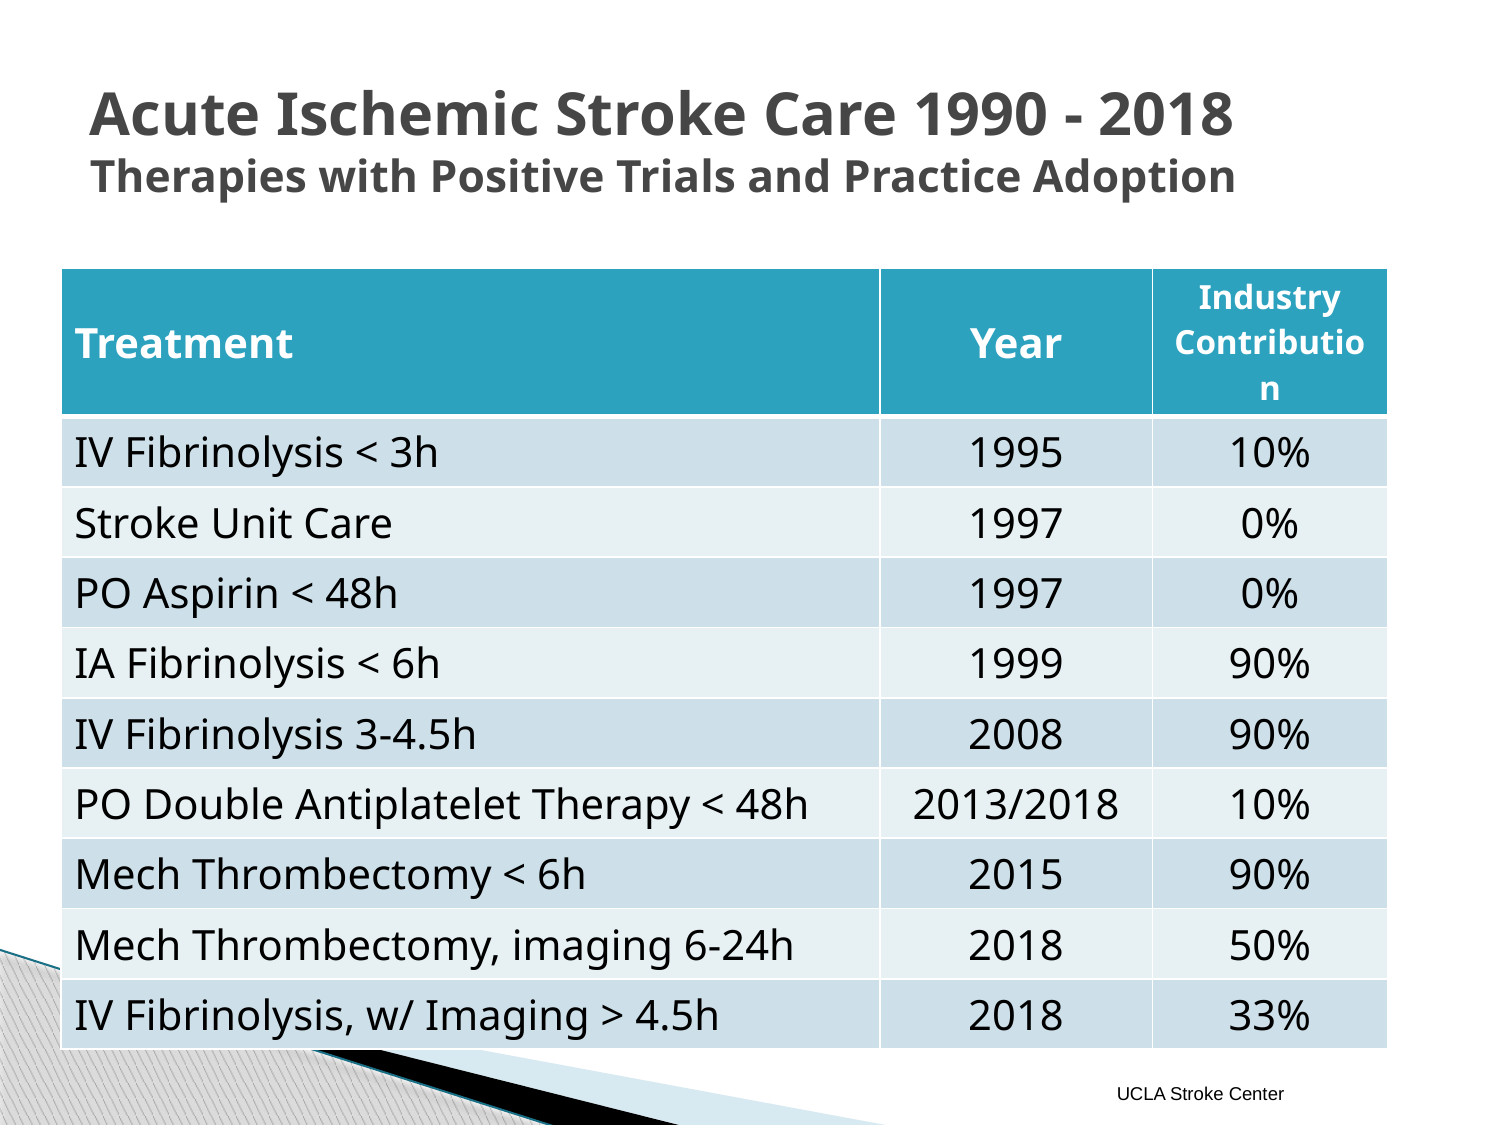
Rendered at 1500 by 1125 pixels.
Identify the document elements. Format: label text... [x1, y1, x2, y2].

table_cell Stroke Unit Care [62, 488, 879, 556]
table_cell 0% [1153, 558, 1387, 627]
table_cell IA Fibrinolysis < 6h [62, 628, 879, 697]
table_cell 2008 [881, 699, 1152, 767]
table_cell 2013/2018 [881, 769, 1152, 837]
table_cell 50% [1153, 909, 1387, 978]
table_cell Mech Thrombectomy, imaging 6-24h [62, 909, 879, 978]
table_cell 1997 [881, 488, 1152, 556]
table_cell 10% [1153, 419, 1387, 486]
table_cell PO Double Antiplatelet Therapy < 48h [62, 769, 879, 837]
table_cell 2018 [881, 909, 1152, 978]
table_cell 1999 [881, 628, 1152, 697]
table_cell 2015 [881, 839, 1152, 908]
table_cell 90% [1153, 699, 1387, 767]
table_cell 90% [1153, 628, 1387, 697]
table_header Treatment [62, 269, 879, 414]
title Acute Ischemic Stroke Care 1990 - 2018 Therapies with Positive Trials and Practice Adoption [75, 45, 1425, 233]
table_cell 33% [1153, 980, 1387, 1048]
table_cell 0% [1153, 488, 1387, 556]
table_cell PO Aspirin < 48h [62, 558, 879, 627]
table_cell IV Fibrinolysis 3-4.5h [62, 699, 879, 767]
table_cell IV Fibrinolysis, w/ Imaging > 4.5h [62, 980, 879, 1048]
table_cell 2018 [881, 980, 1152, 1048]
table_cell 1995 [881, 419, 1152, 486]
table_cell 1997 [881, 558, 1152, 627]
table_cell Mech Thrombectomy < 6h [62, 839, 879, 908]
table_cell IV Fibrinolysis < 3h [62, 419, 879, 486]
slide_number UCLA Stroke Center [1103, 1051, 1419, 1112]
table_header Industry Contribution [1153, 269, 1387, 414]
table_cell 90% [1153, 839, 1387, 908]
table_header Year [881, 269, 1152, 414]
table_cell 10% [1153, 769, 1387, 837]
